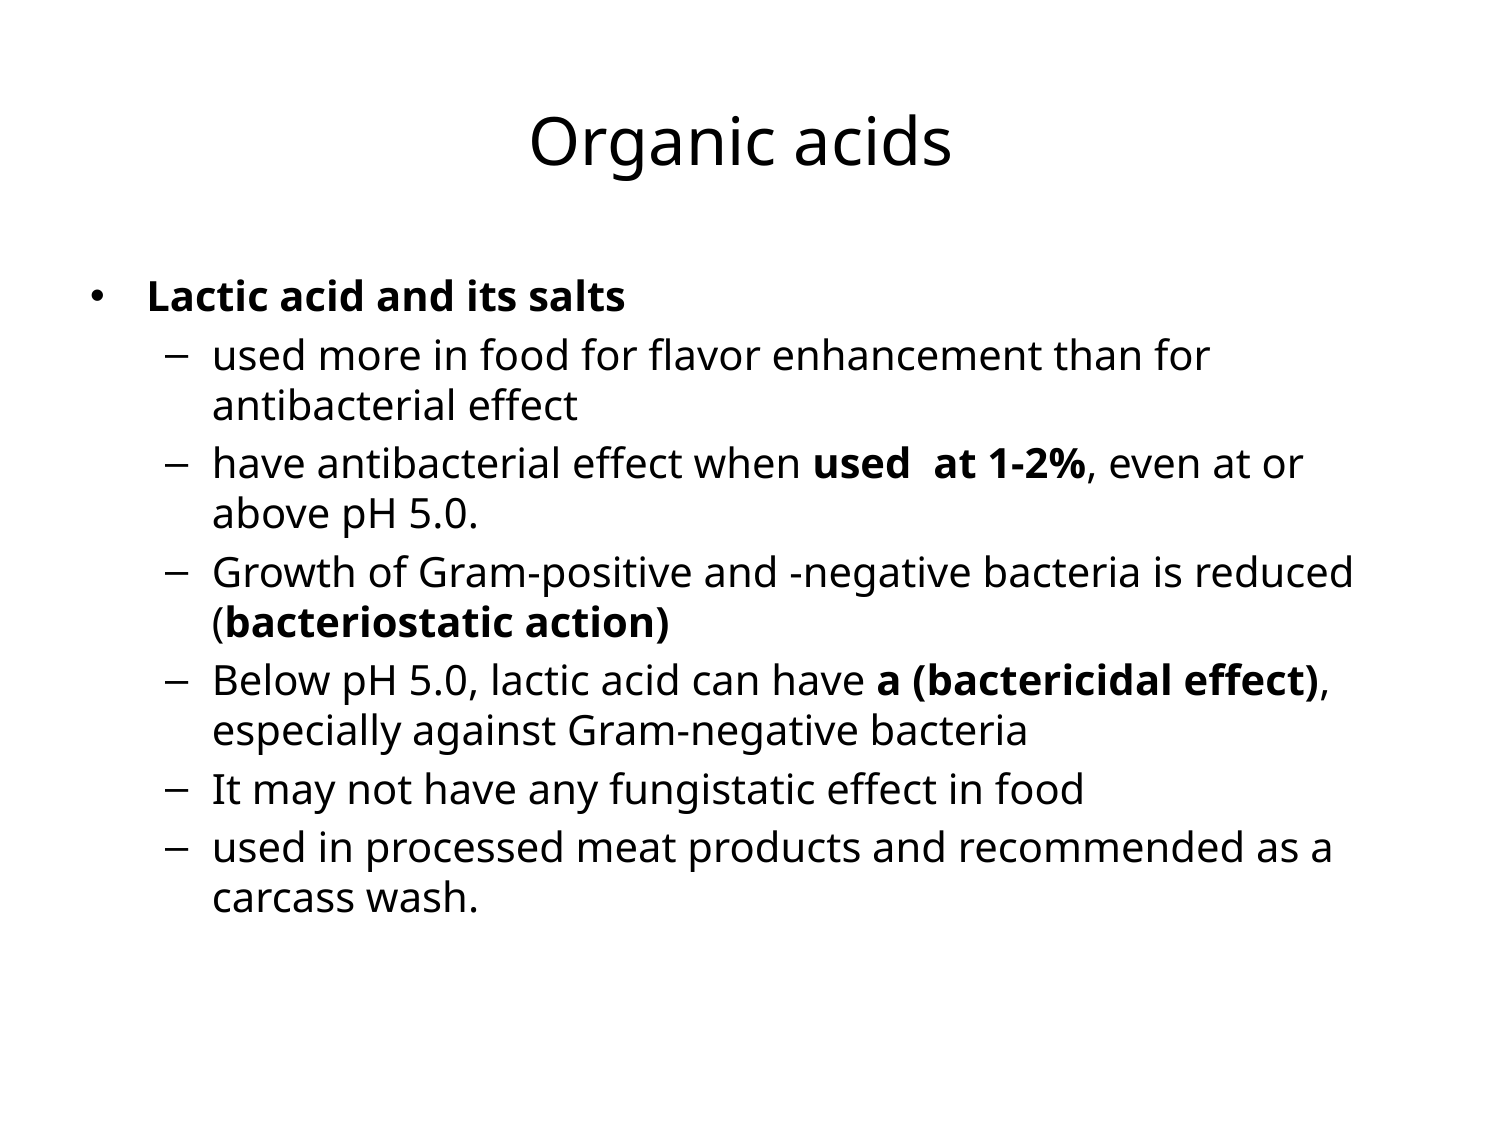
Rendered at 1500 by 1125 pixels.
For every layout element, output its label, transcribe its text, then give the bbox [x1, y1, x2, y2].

list Lactic acid and its salts used more in food for flavor enhancement than for antibacterial effect have antibacterial effect when used at 1-2%, even at or above pH 5.0. Growth of Gram-positive and -negative bacteria is reduced (bacteriostatic action) Below pH 5.0, lactic acid can have a (bactericidal effect), especially against Gram-negative bacteria It may not have any fungistatic effect in food used in processed meat products and recommended as a carcass wash. [75, 262, 1425, 1005]
title Organic acids [75, 45, 1425, 233]
